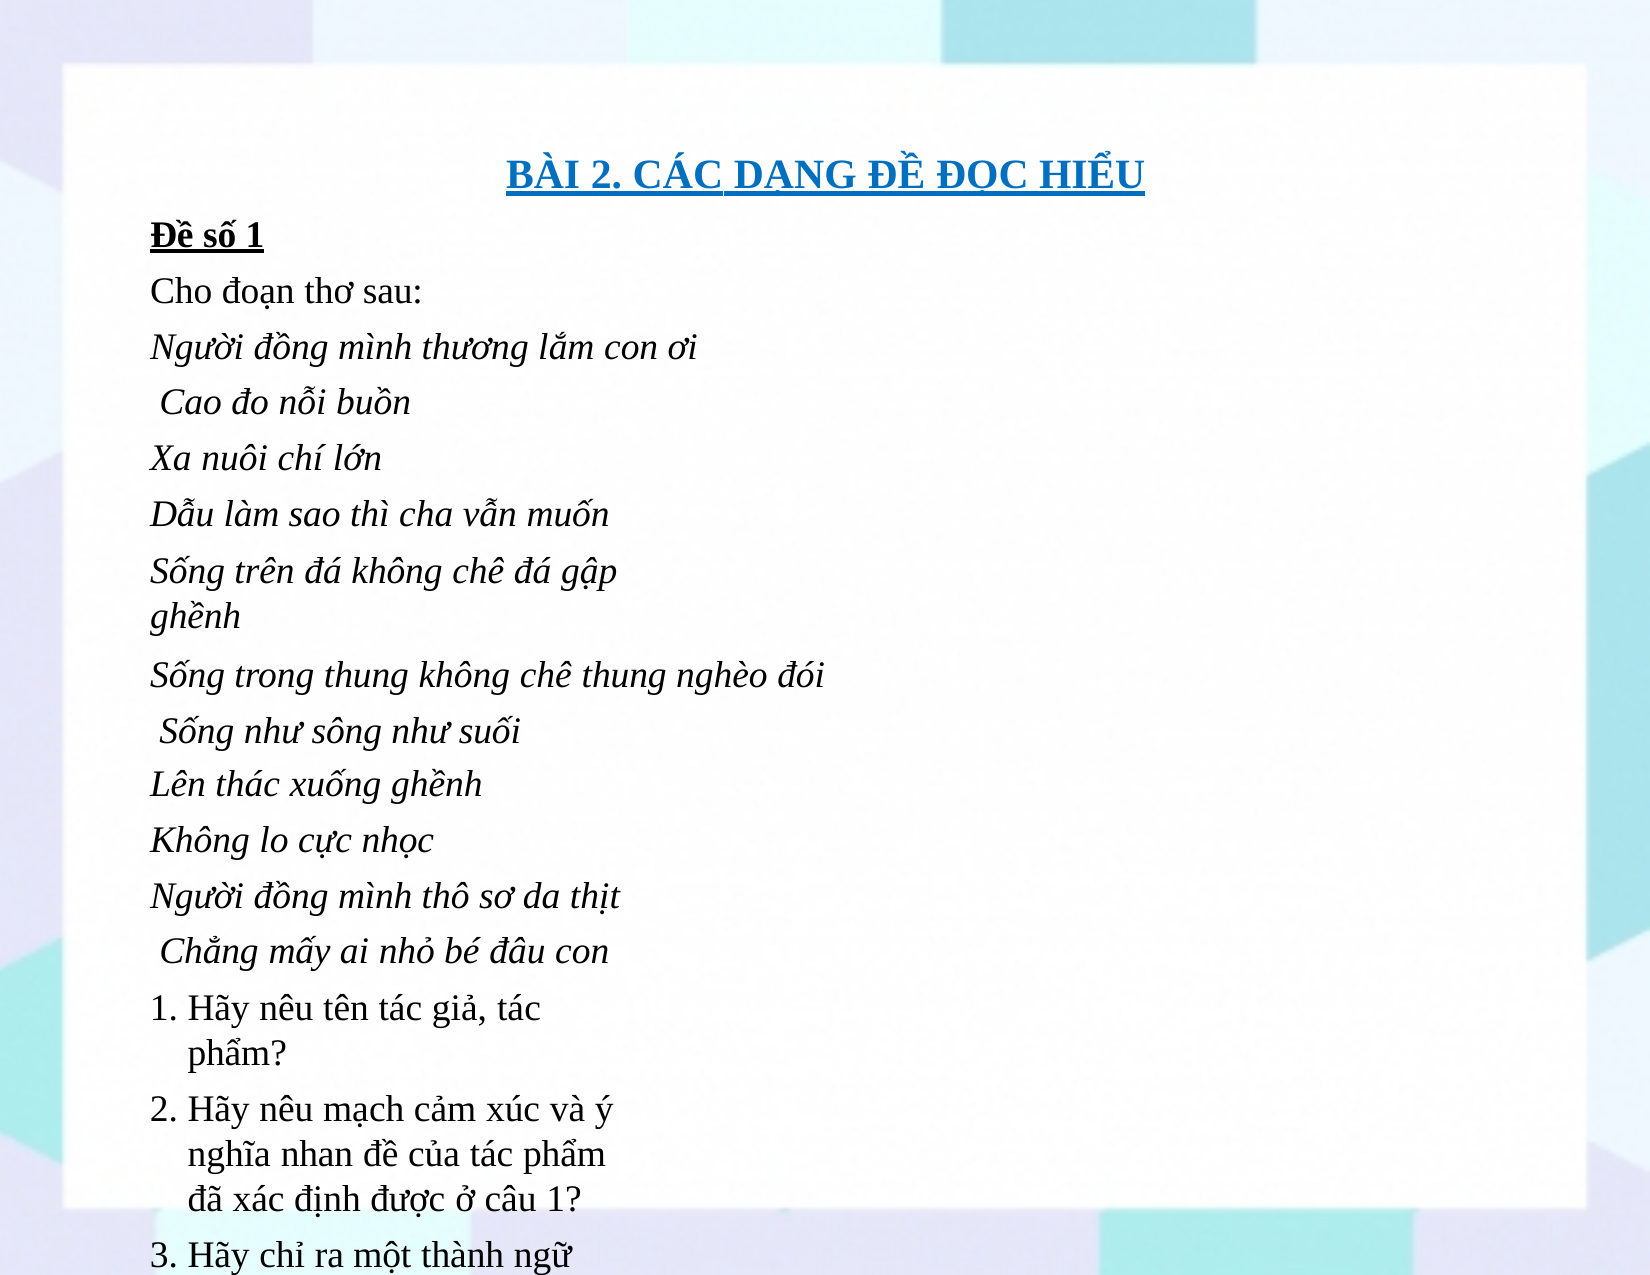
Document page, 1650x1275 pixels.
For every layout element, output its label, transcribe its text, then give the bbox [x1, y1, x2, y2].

text_box Đề số 1 Cho đoạn thơ sau: Người đồng mình thương lắm con ơi Cao đo nỗi buồn Xa nuôi chí lớn Dẫu làm sao thì cha vẫn muốn Sống trên đá không chê đá gập ghềnh Sống trong thung không chê thung nghèo đói Sống như sông như suối Lên thác xuống ghềnh Không lo cực nhọc Người đồng mình thô sơ da thịt Chẳng mấy ai nhỏ bé đâu con Hãy nêu tên tác giả, tác phẩm? Hãy nêu mạch cảm xúc và ý nghĩa nhan đề của tác phẩm đã xác định được ở câu 1? Hãy chỉ ra một thành ngữ trong đoạn trên? [147, 196, 1444, 1275]
picture [0, 0, 1650, 1275]
title BÀI 2. CÁC DẠNG ĐỀ ĐỌC HIỂU [503, 145, 1147, 196]
